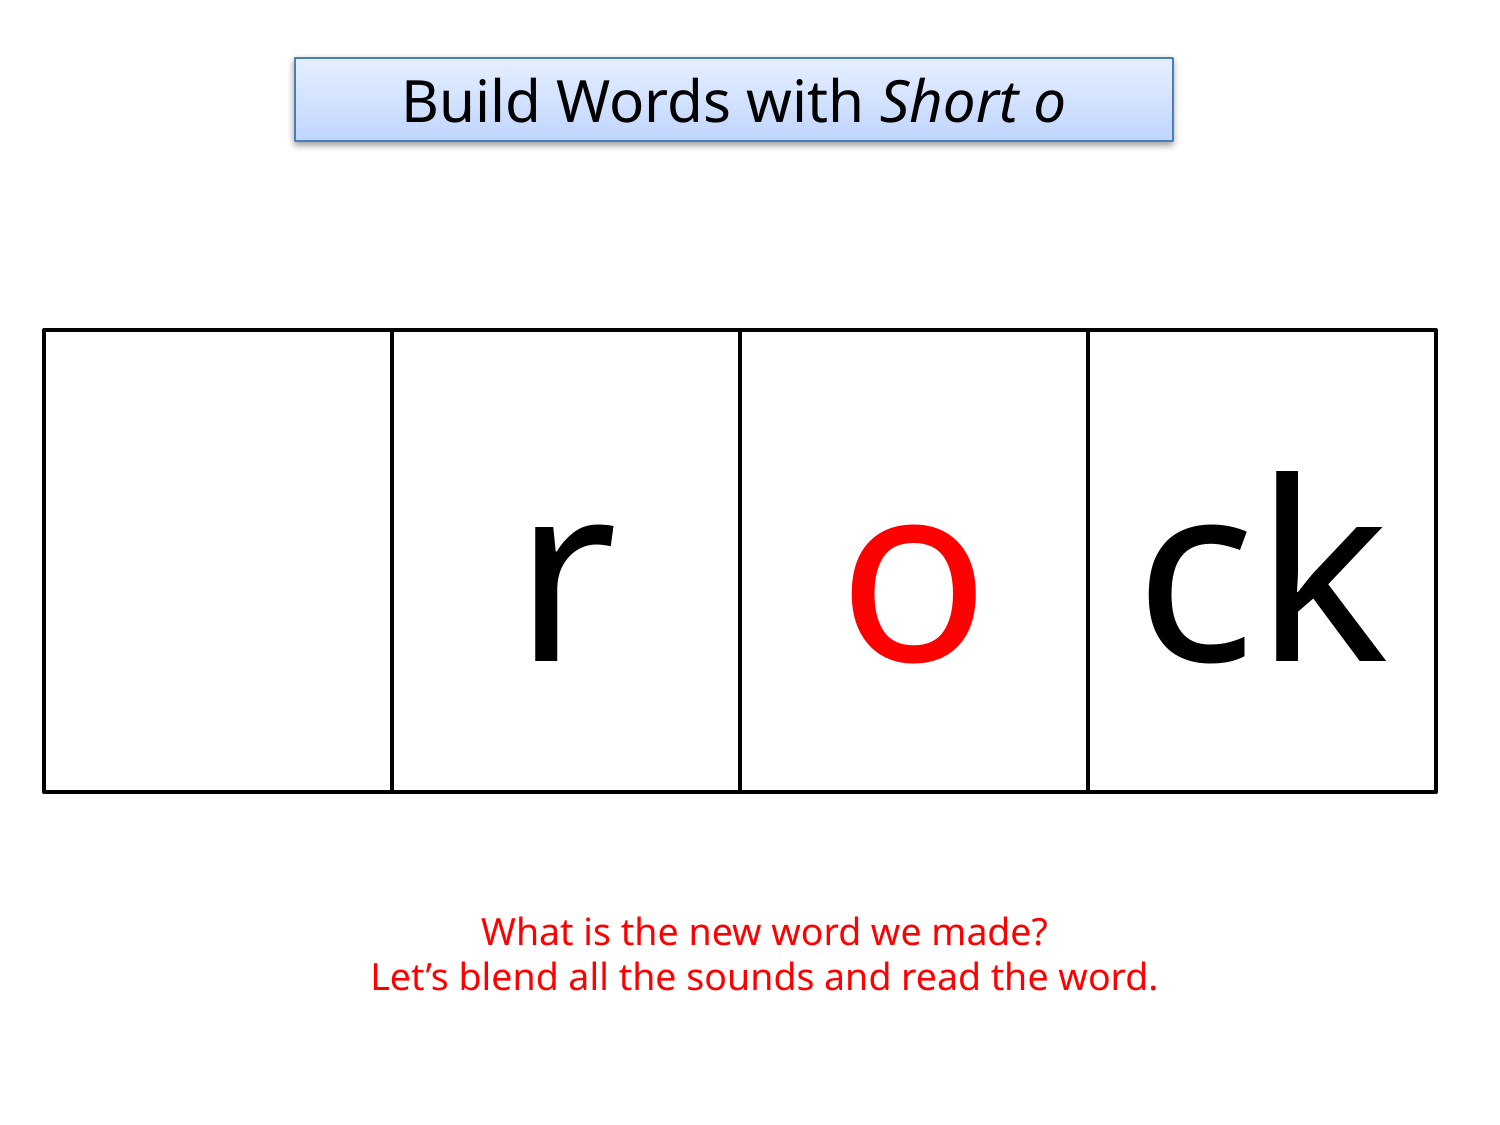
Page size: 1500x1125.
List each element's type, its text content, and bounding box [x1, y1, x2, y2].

text_box ck [1086, 328, 1438, 794]
text_box [42, 328, 390, 794]
text_box What is the new word we made? Let’s blend all the sounds and read the word. [241, 900, 1288, 1006]
text_box r [390, 328, 738, 794]
text_box o [738, 328, 1086, 794]
text_box Build Words with Short o [294, 57, 1174, 142]
